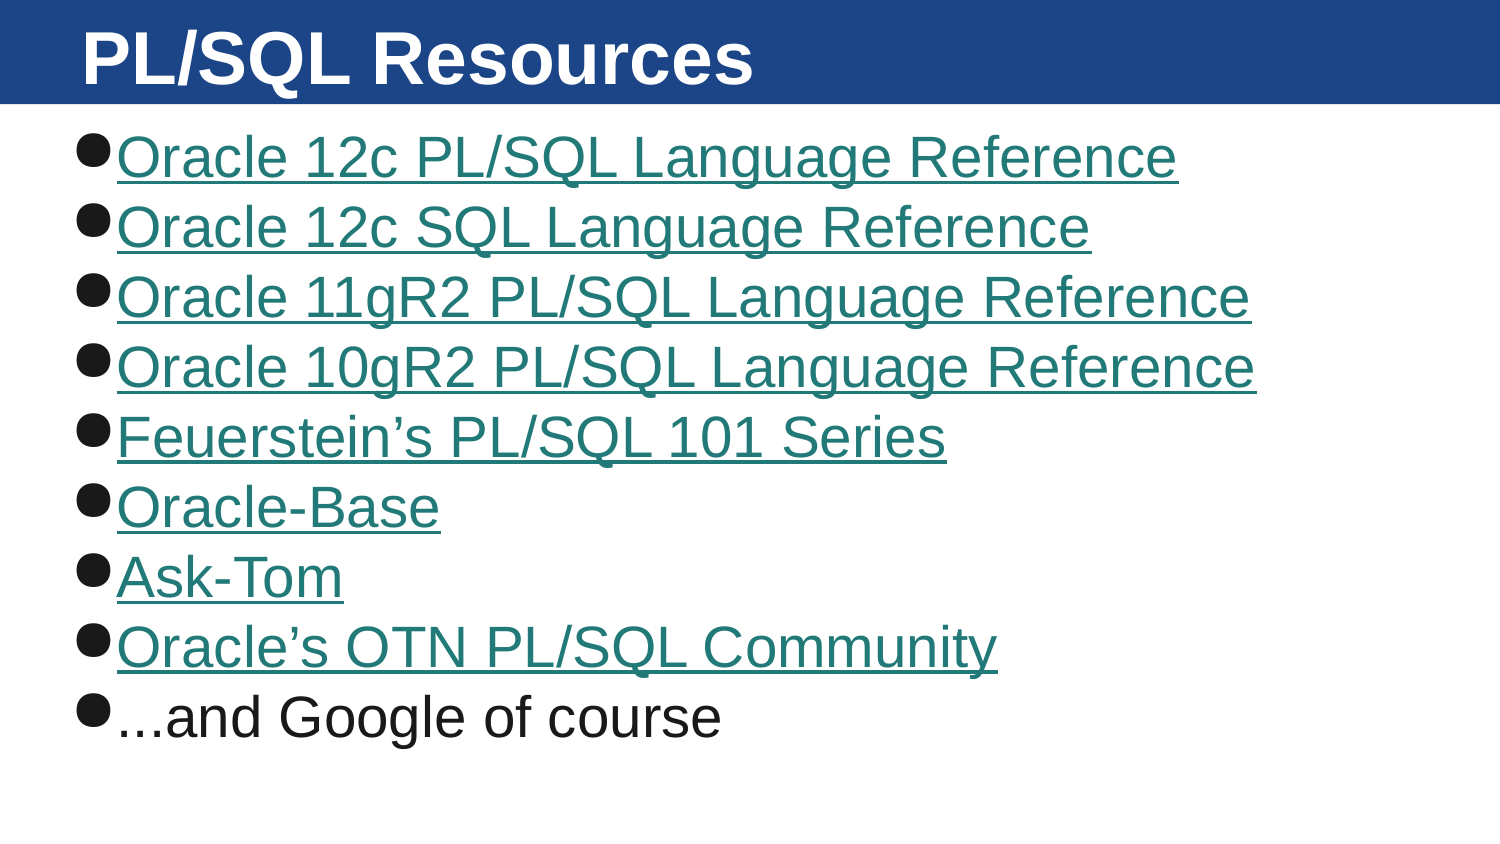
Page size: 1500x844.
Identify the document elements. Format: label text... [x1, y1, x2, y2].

title PL/SQL Resources [66, 5, 1417, 104]
list Oracle 12c PL/SQL Language Reference Oracle 12c SQL Language Reference Oracle 11gR2 PL/SQL Language Reference Oracle 10gR2 PL/SQL Language Reference Feuerstein’s PL/SQL 101 Series Oracle-Base Ask-Tom Oracle’s OTN PL/SQL Community ...and Google of course [17, 104, 1484, 801]
